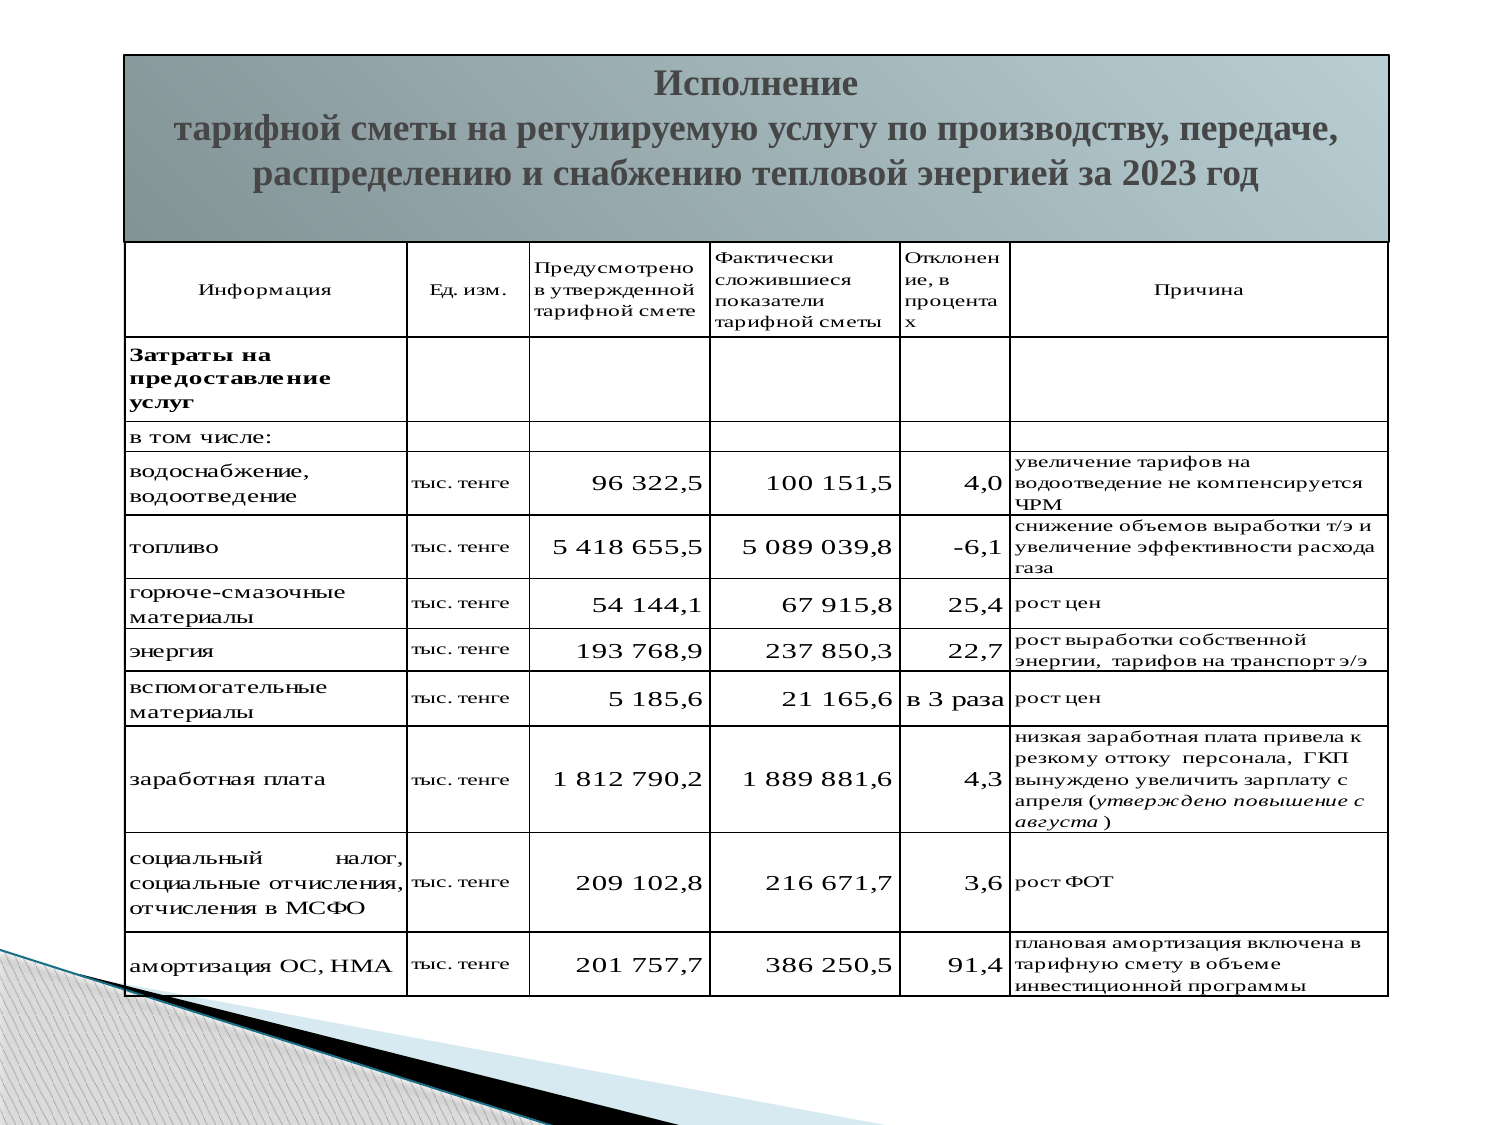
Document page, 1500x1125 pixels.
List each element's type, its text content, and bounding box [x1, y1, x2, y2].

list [123, 241, 1391, 999]
table_header [0, 953, 118, 991]
title Исполнение тарифной сметы на регулируемую услугу по производству, передаче, распределению и снабжению тепловой энергией за 2023 год [123, 54, 1389, 241]
table_header [180, 1009, 542, 1125]
